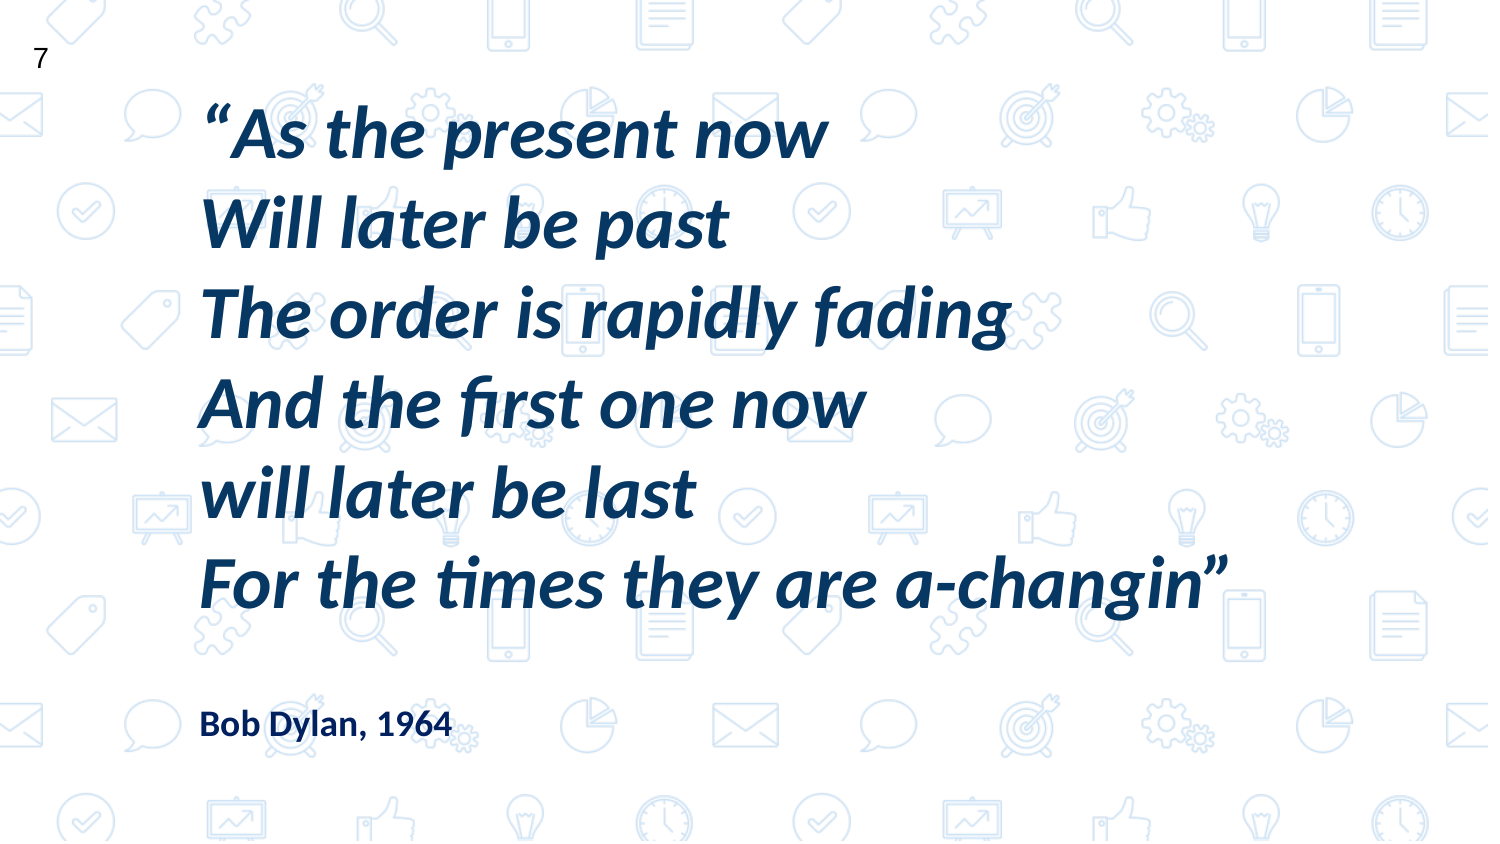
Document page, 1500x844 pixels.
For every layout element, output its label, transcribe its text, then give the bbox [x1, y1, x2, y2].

list “As the present now Will later be past The order is rapidly fading And the first one now will later be last For the times they are a-changin” [184, 68, 1381, 497]
text_box Bob Dylan, 1964 [184, 691, 493, 753]
slide_number 7 [17, 23, 315, 230]
